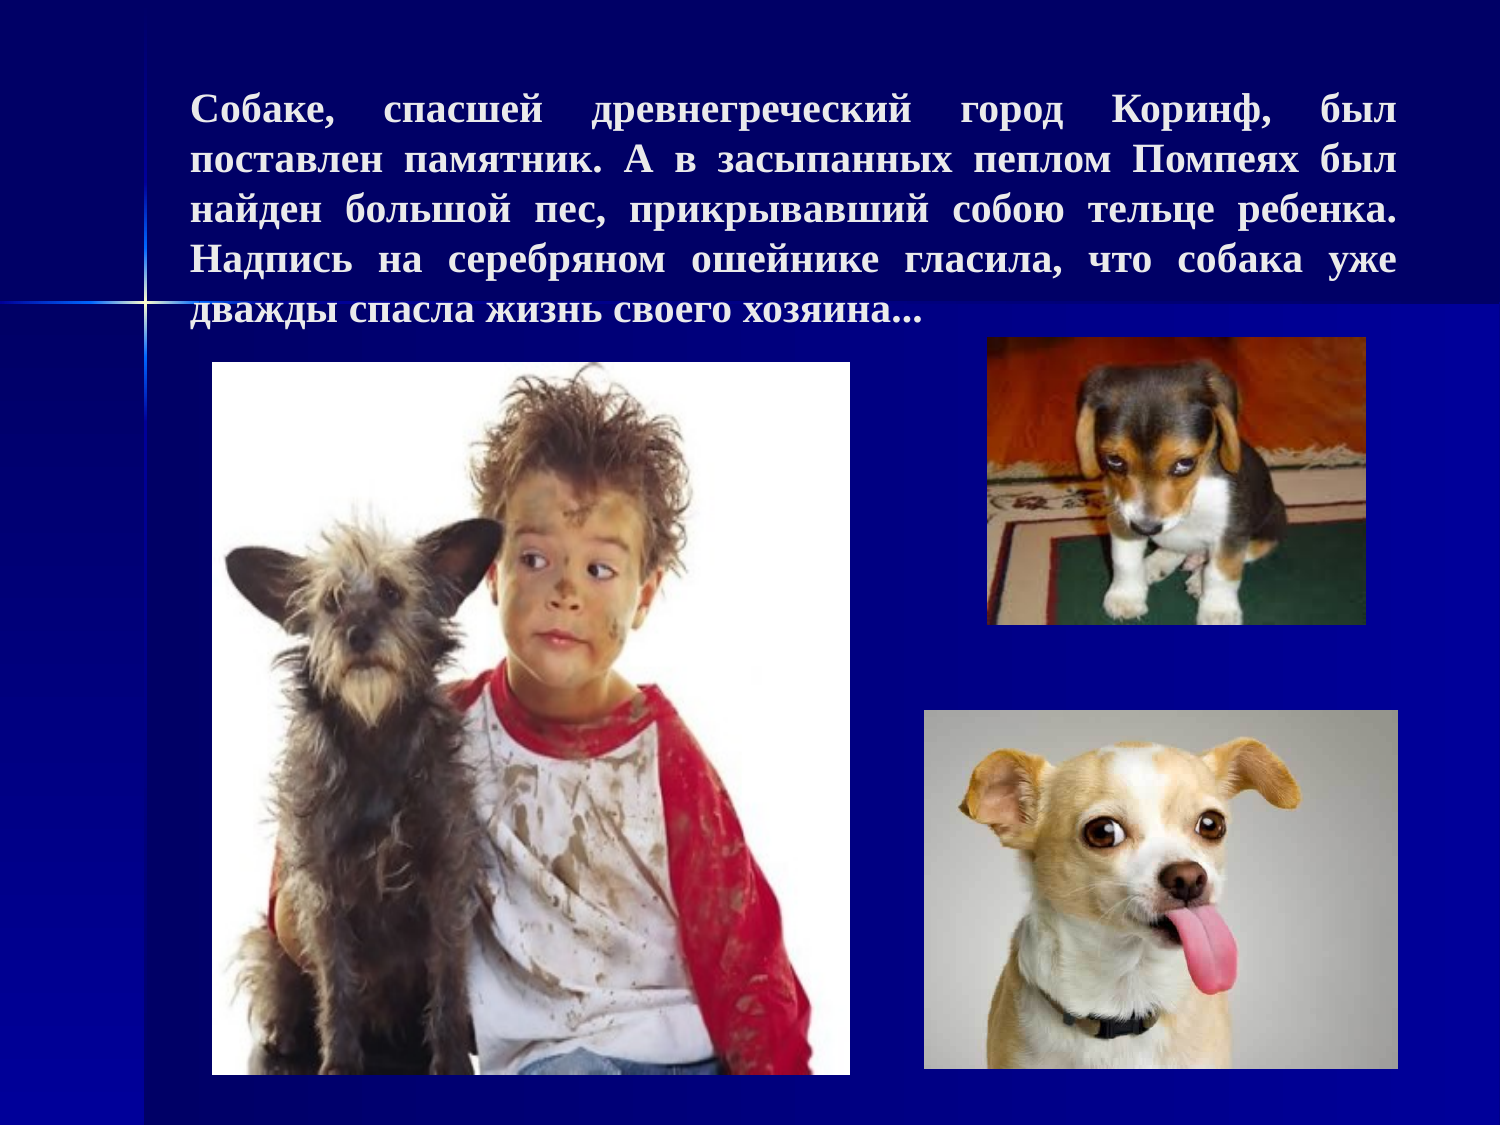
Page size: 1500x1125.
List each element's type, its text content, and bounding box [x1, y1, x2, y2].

picture [924, 710, 1398, 1069]
picture [212, 362, 850, 1075]
title Собаке, спасшей древнегреческий город Коринф, был поставлен памятник. А в засыпанных пеплом Помпеях был найден большой пес, прикрывавший собою тельце ребенка. Надпись на серебряном ошейнике гласила, что собака уже дважды спасла жизнь своего хозяина... [174, 50, 1413, 363]
picture [987, 337, 1366, 625]
